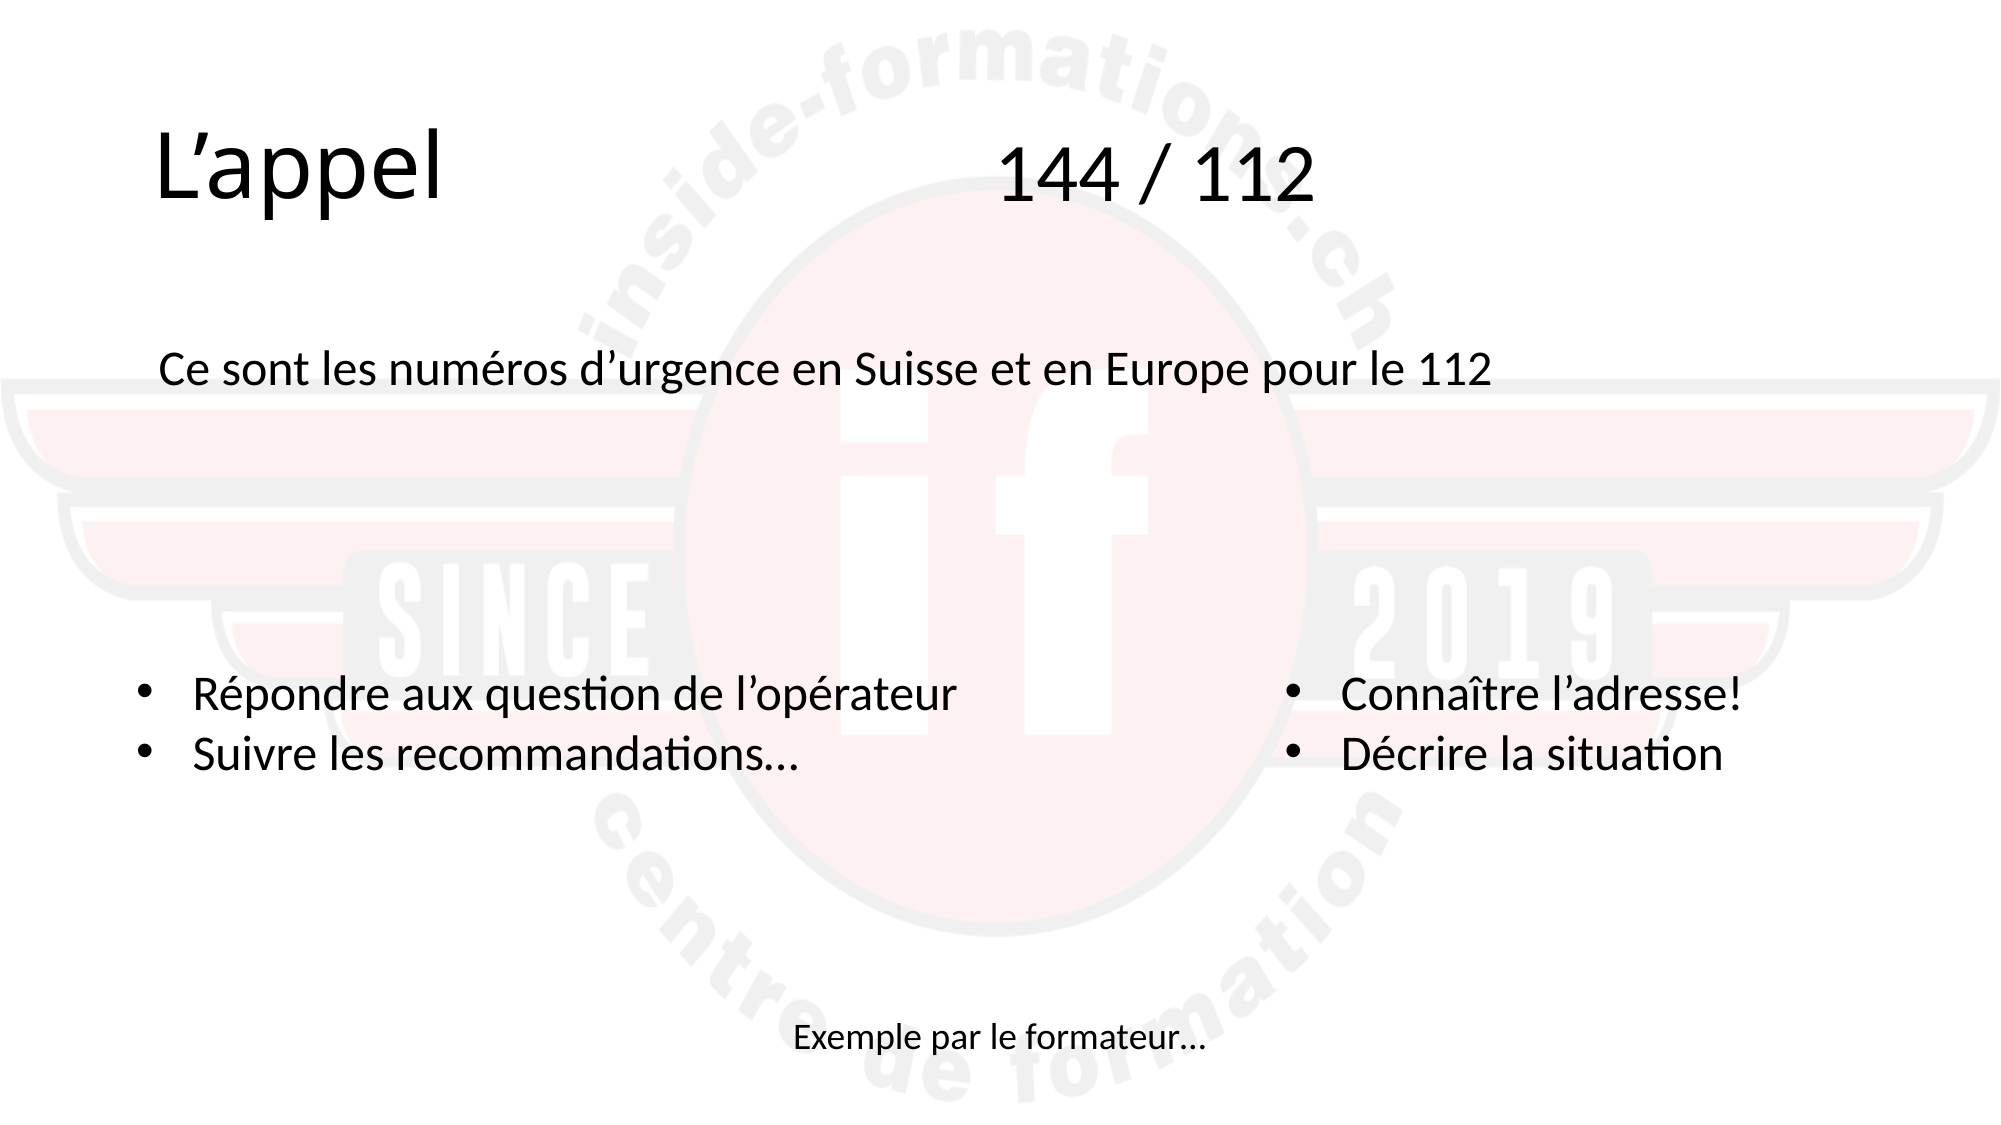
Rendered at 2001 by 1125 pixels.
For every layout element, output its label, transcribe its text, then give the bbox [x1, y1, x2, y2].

title L’appel [137, 59, 1863, 278]
text_box 144 / 112 [979, 110, 1333, 226]
text_box Répondre aux question de l’opérateur Suivre les recommandations… [121, 653, 974, 788]
text_box Exemple par le formateur… [778, 1004, 1222, 1065]
text_box Ce sont les numéros d’urgence en Suisse et en Europe pour le 112 [143, 327, 1508, 403]
text_box Connaître l’adresse! Décrire la situation [1269, 653, 1760, 848]
